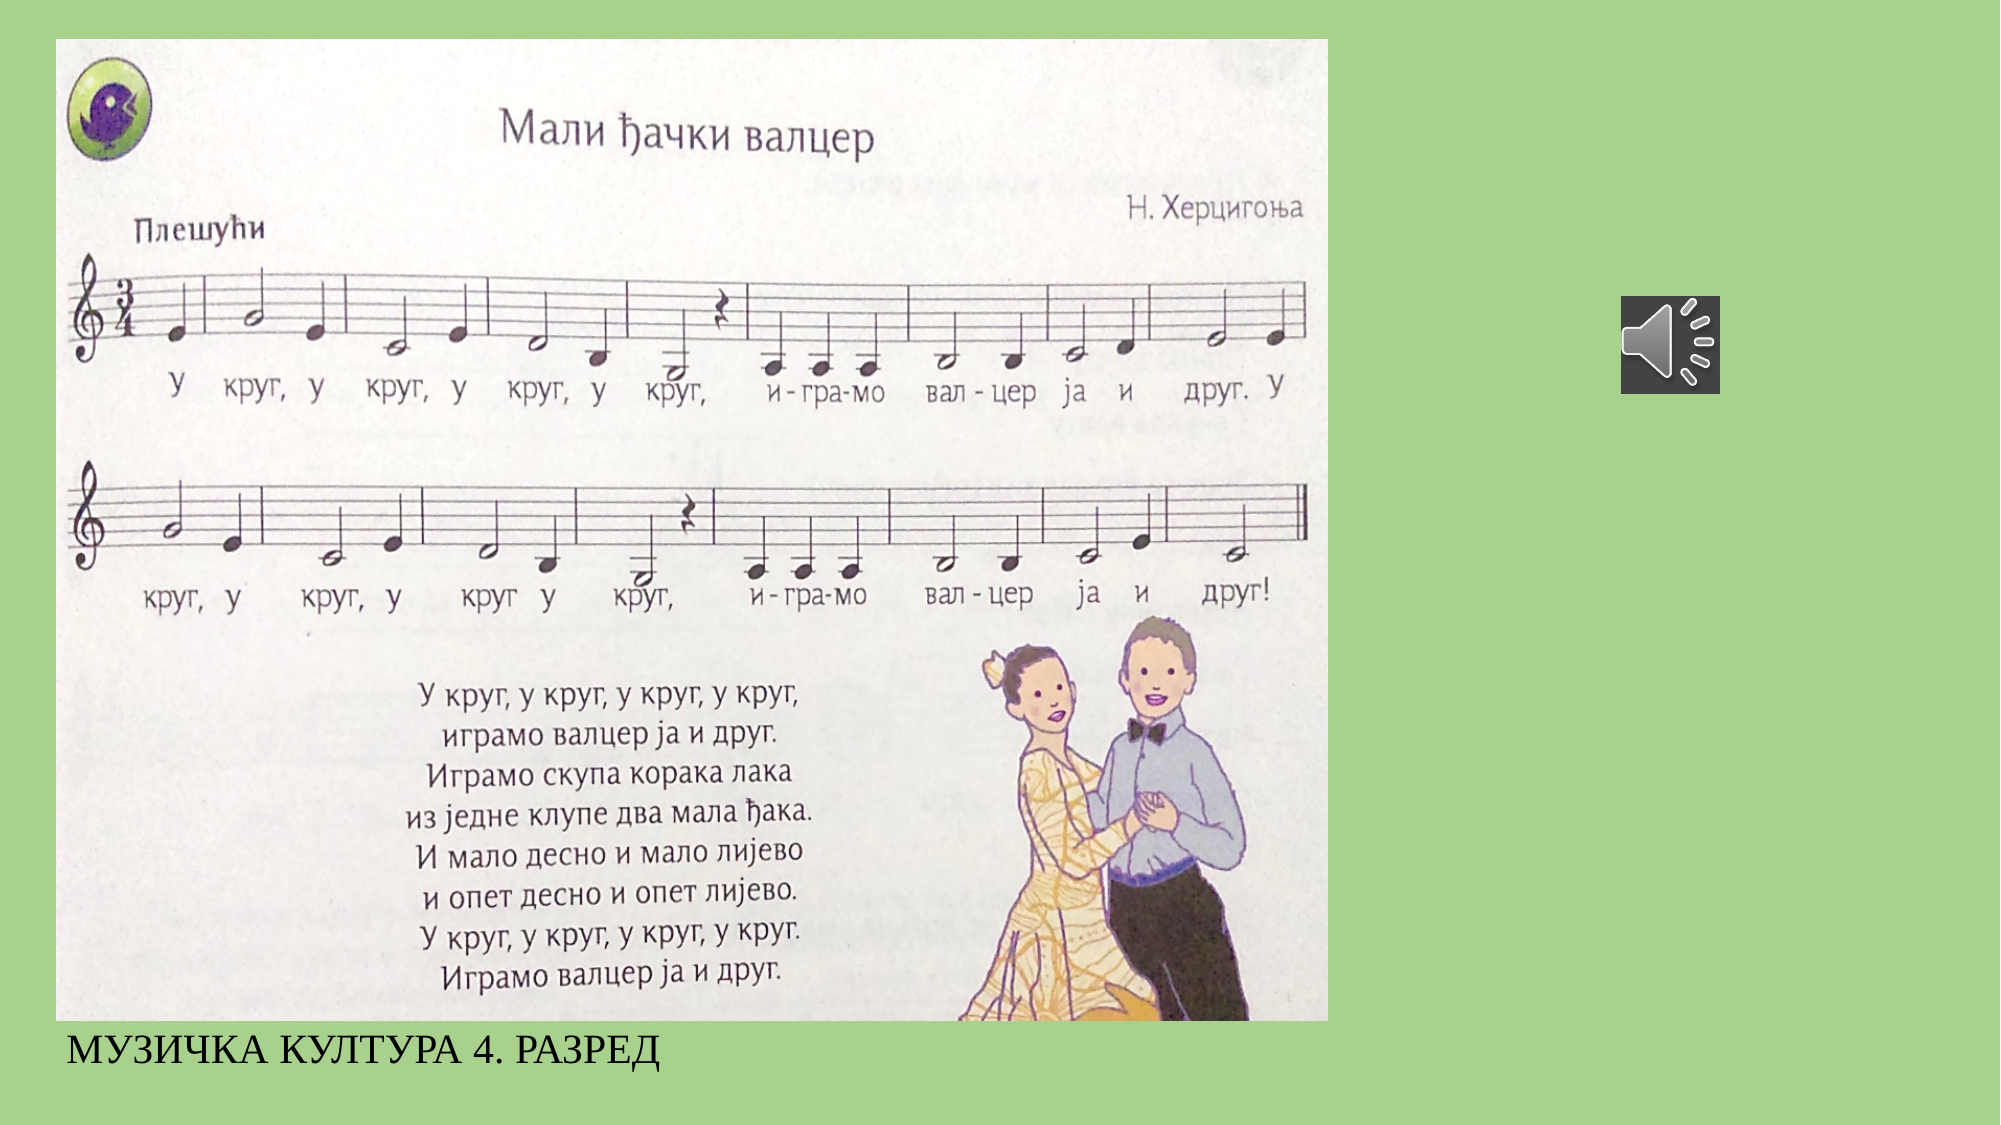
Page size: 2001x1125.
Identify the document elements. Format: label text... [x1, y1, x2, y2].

picture [1620, 294, 1721, 395]
picture [51, 39, 1328, 1021]
text_box МУЗИЧКА КУЛТУРА 4. РАЗРЕД [51, 1020, 1552, 1083]
